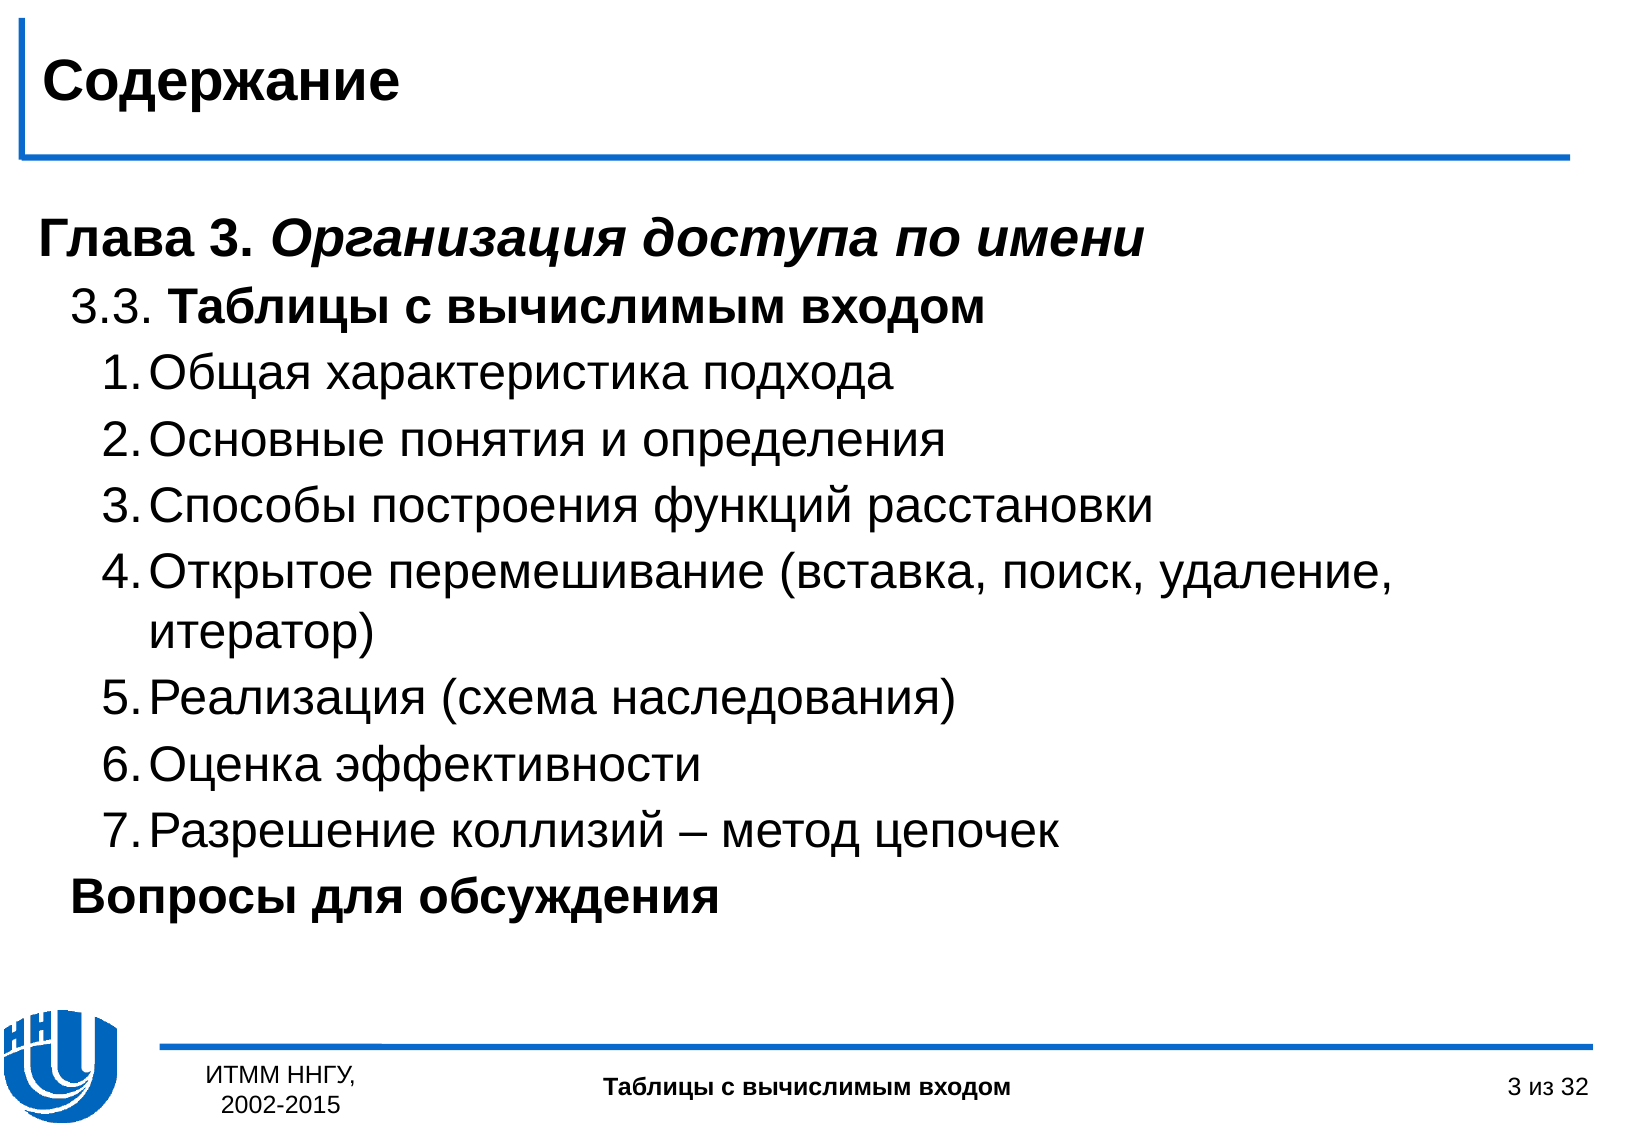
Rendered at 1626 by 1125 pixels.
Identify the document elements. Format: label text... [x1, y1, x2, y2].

picture [4, 1010, 117, 1123]
footer Таблицы с вычислимым входом [587, 1070, 1227, 1114]
text_box Глава 3. Организация доступа по имени 3.3. Таблицы с вычислимым входом Общая характеристика подхода Основные понятия и определения Способы построения функций расстановки Открытое перемешивание (вставка, поиск, удаление, итератор) Реализация (схема наследования) Оценка эффективности Разрешение коллизий – метод цепочек Вопросы для обсуждения [23, 194, 1436, 931]
slide_number 3 из 32 [1461, 1062, 1605, 1107]
title Содержание [27, 30, 1581, 124]
slide_number ИТММ ННГУ, 2002-2015 [162, 1051, 400, 1095]
